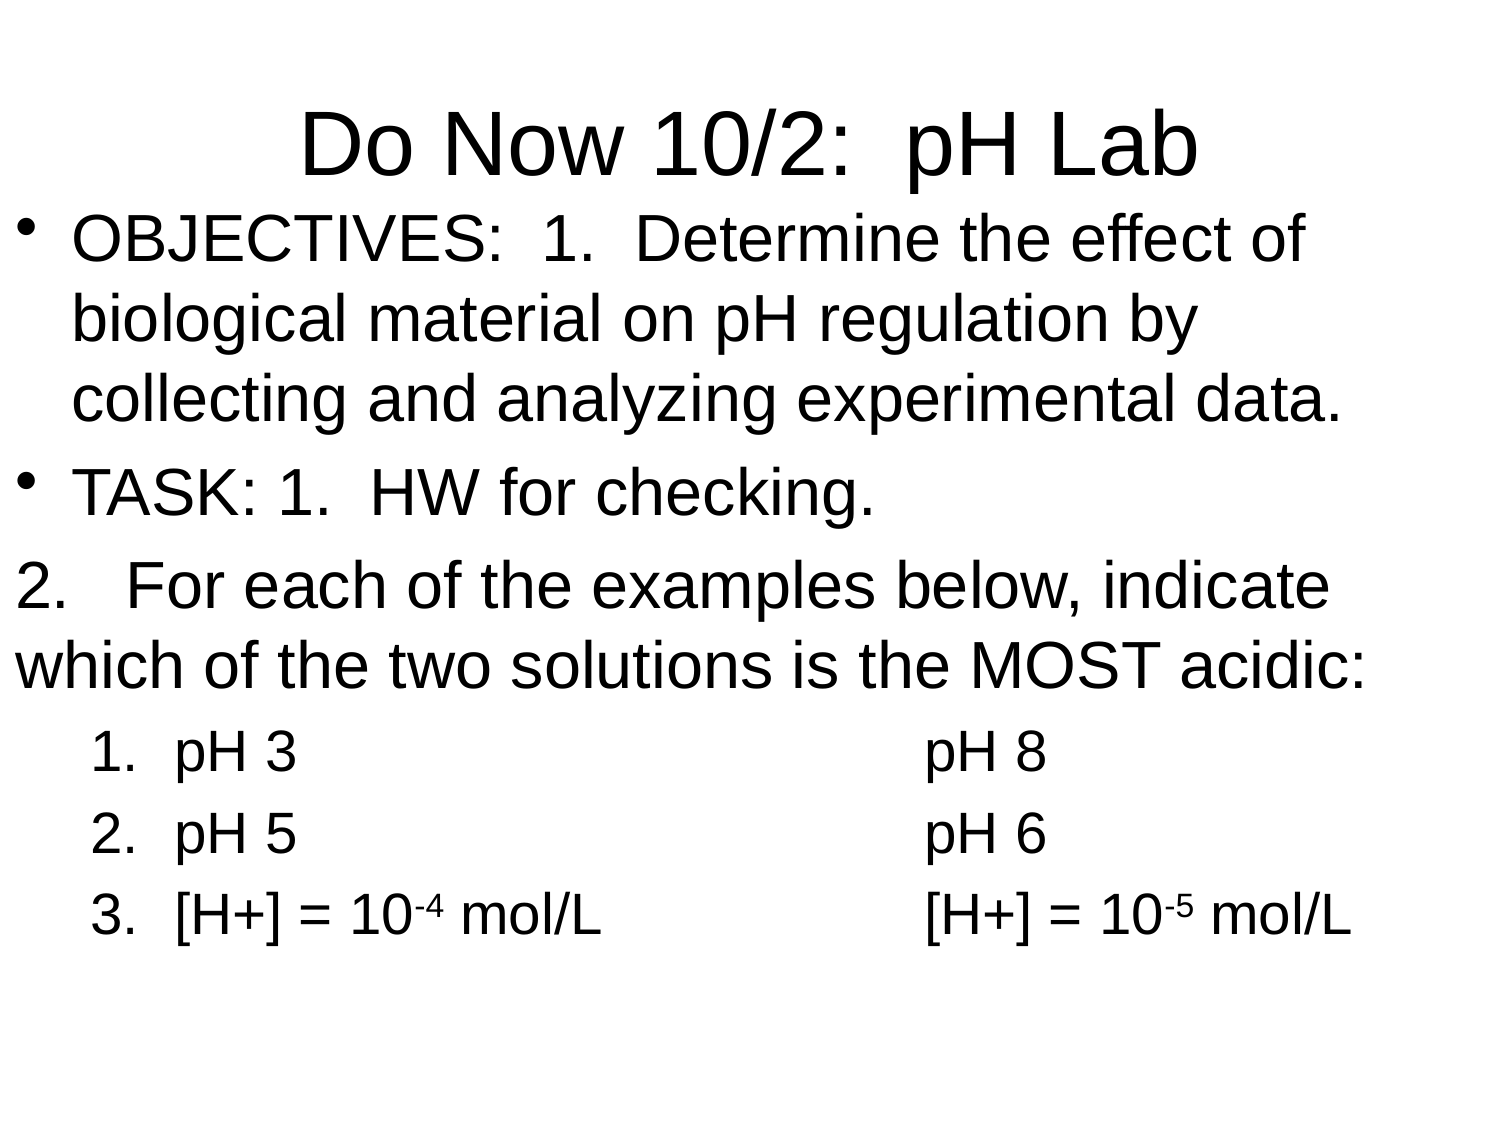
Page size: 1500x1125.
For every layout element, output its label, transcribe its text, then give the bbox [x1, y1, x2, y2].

title Do Now 10/2: pH Lab [74, 44, 1426, 187]
list OBJECTIVES: 1. Determine the effect of biological material on pH regulation by collecting and analyzing experimental data. TASK: 1. HW for checking. 2. For each of the examples below, indicate which of the two solutions is the MOST acidic: pH 3 pH 8 pH 5 pH 6 [H+] = 10-4 mol/L [H+] = 10-5 mol/L [0, 187, 1500, 1125]
